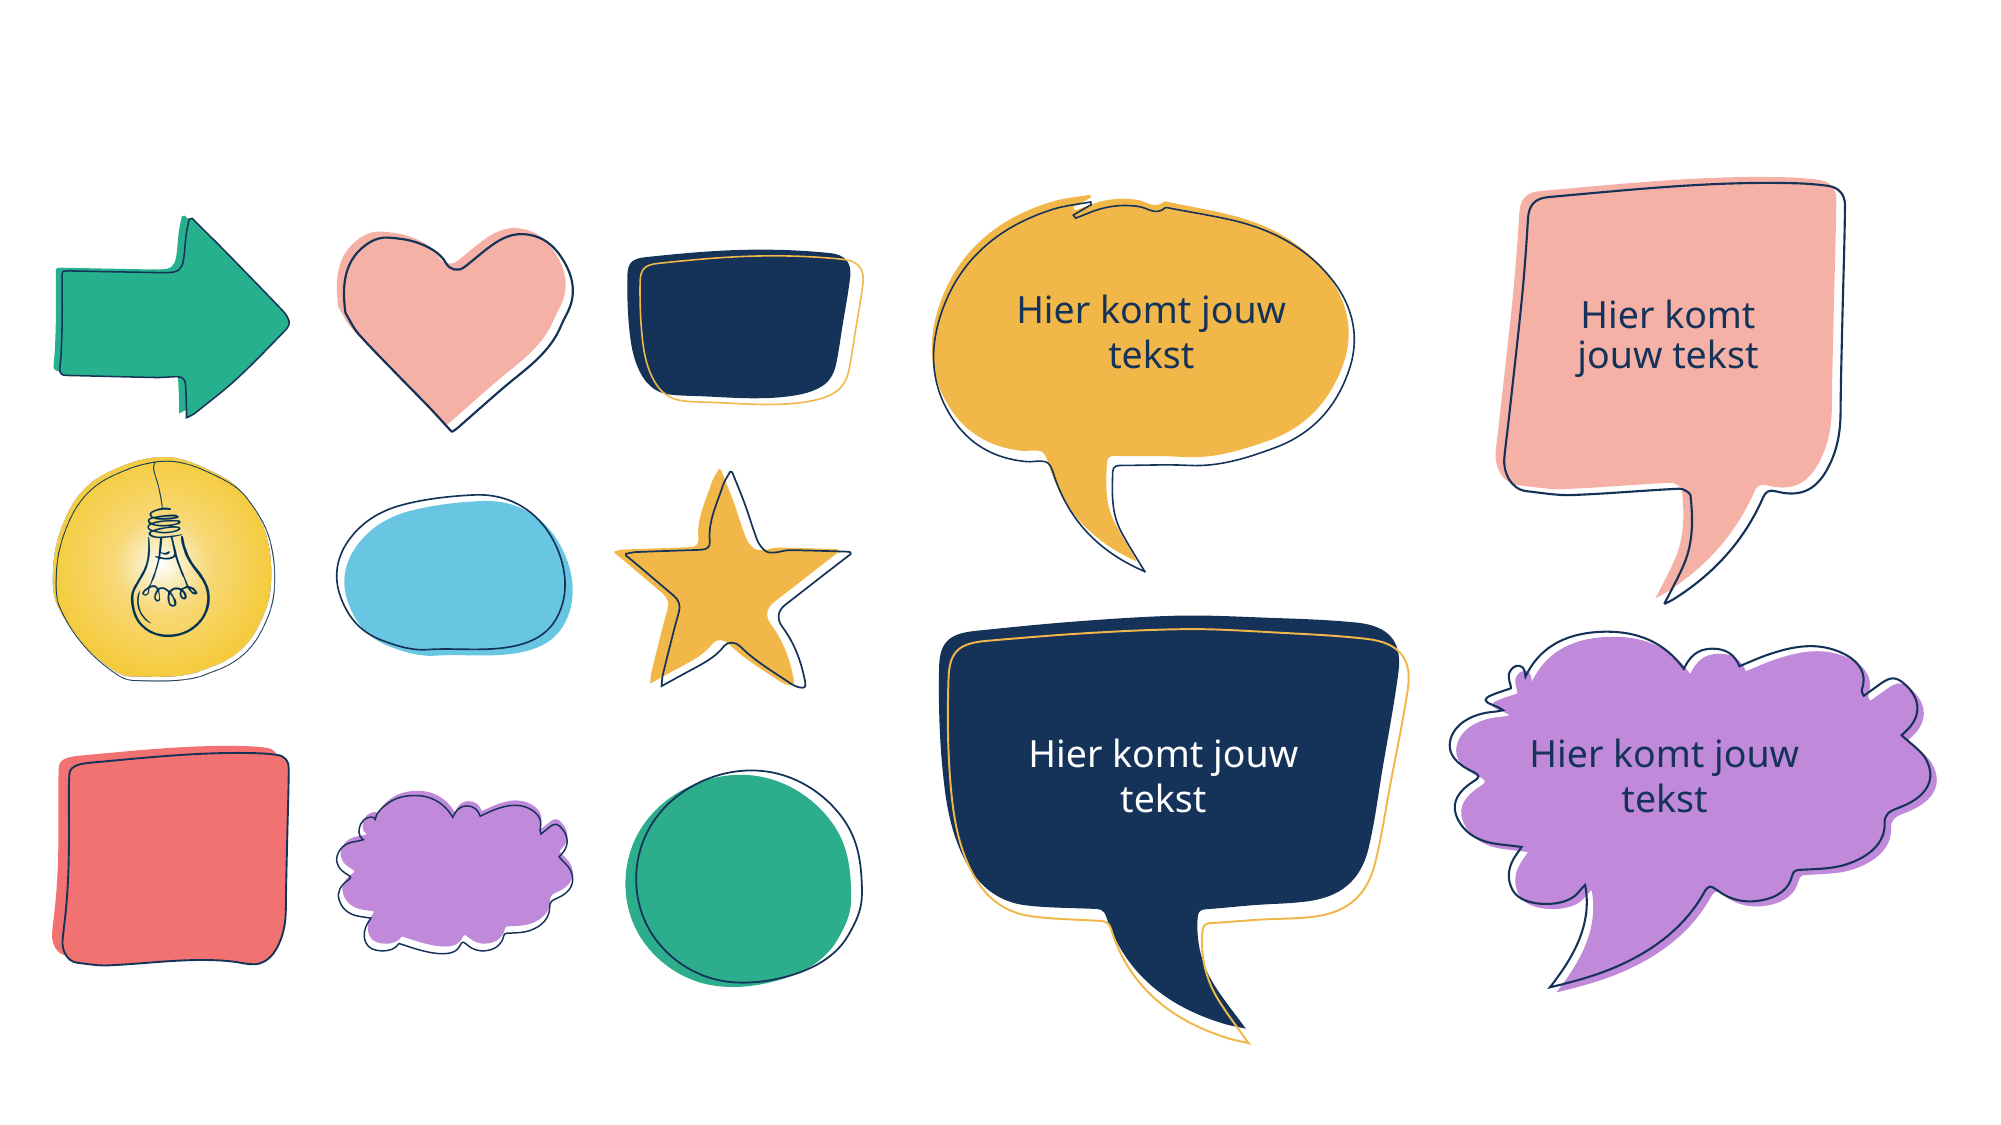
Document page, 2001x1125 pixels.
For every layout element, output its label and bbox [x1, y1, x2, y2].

text_box [931, 194, 1355, 572]
text_box [53, 215, 290, 418]
picture [41, 457, 289, 694]
text_box [614, 469, 852, 688]
text_box [336, 227, 573, 432]
text_box [625, 770, 862, 988]
text_box [938, 615, 1409, 1044]
text_box [336, 494, 573, 656]
text_box [1495, 176, 1846, 604]
text_box [336, 790, 573, 954]
text_box [51, 745, 289, 966]
text_box [627, 249, 864, 405]
text_box [1449, 631, 1937, 993]
